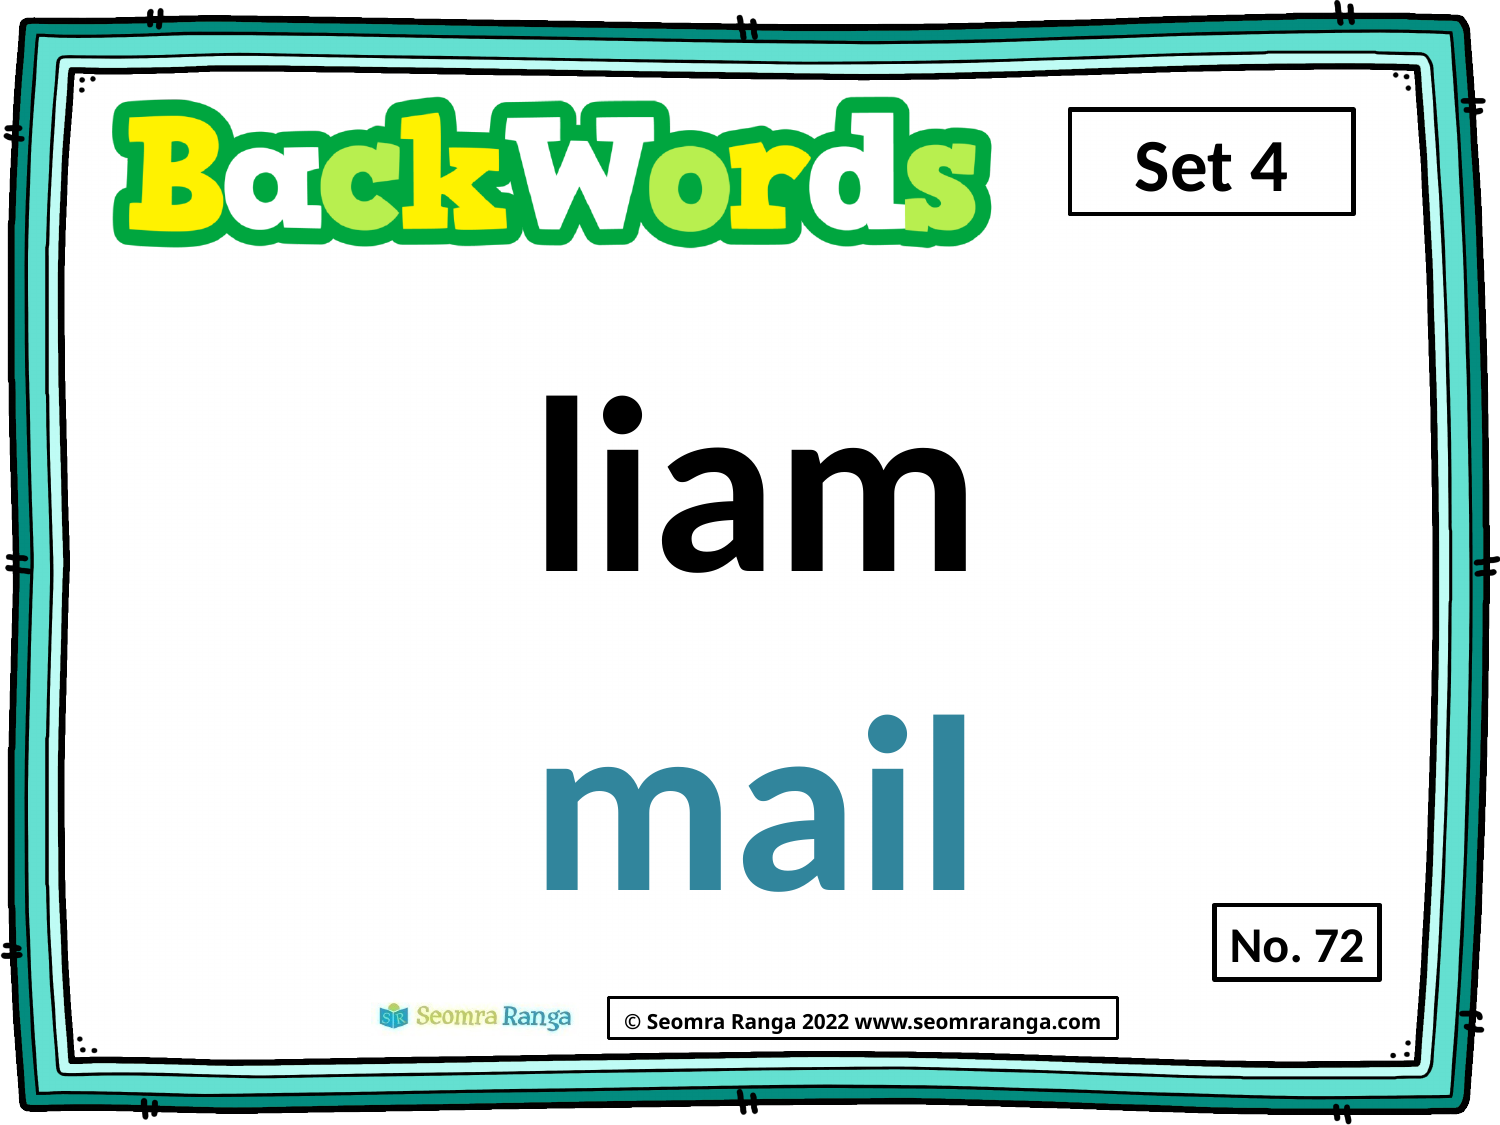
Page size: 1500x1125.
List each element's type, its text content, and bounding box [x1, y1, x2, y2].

text_box © Seomra Ranga 2022 www.seomraranga.com [608, 997, 1118, 1039]
text_box mail [501, 632, 1010, 948]
text_box Set 4 [1069, 109, 1354, 215]
picture [0, 0, 1500, 1125]
text_box No. 72 [1214, 905, 1380, 980]
text_box liam [501, 314, 1010, 630]
